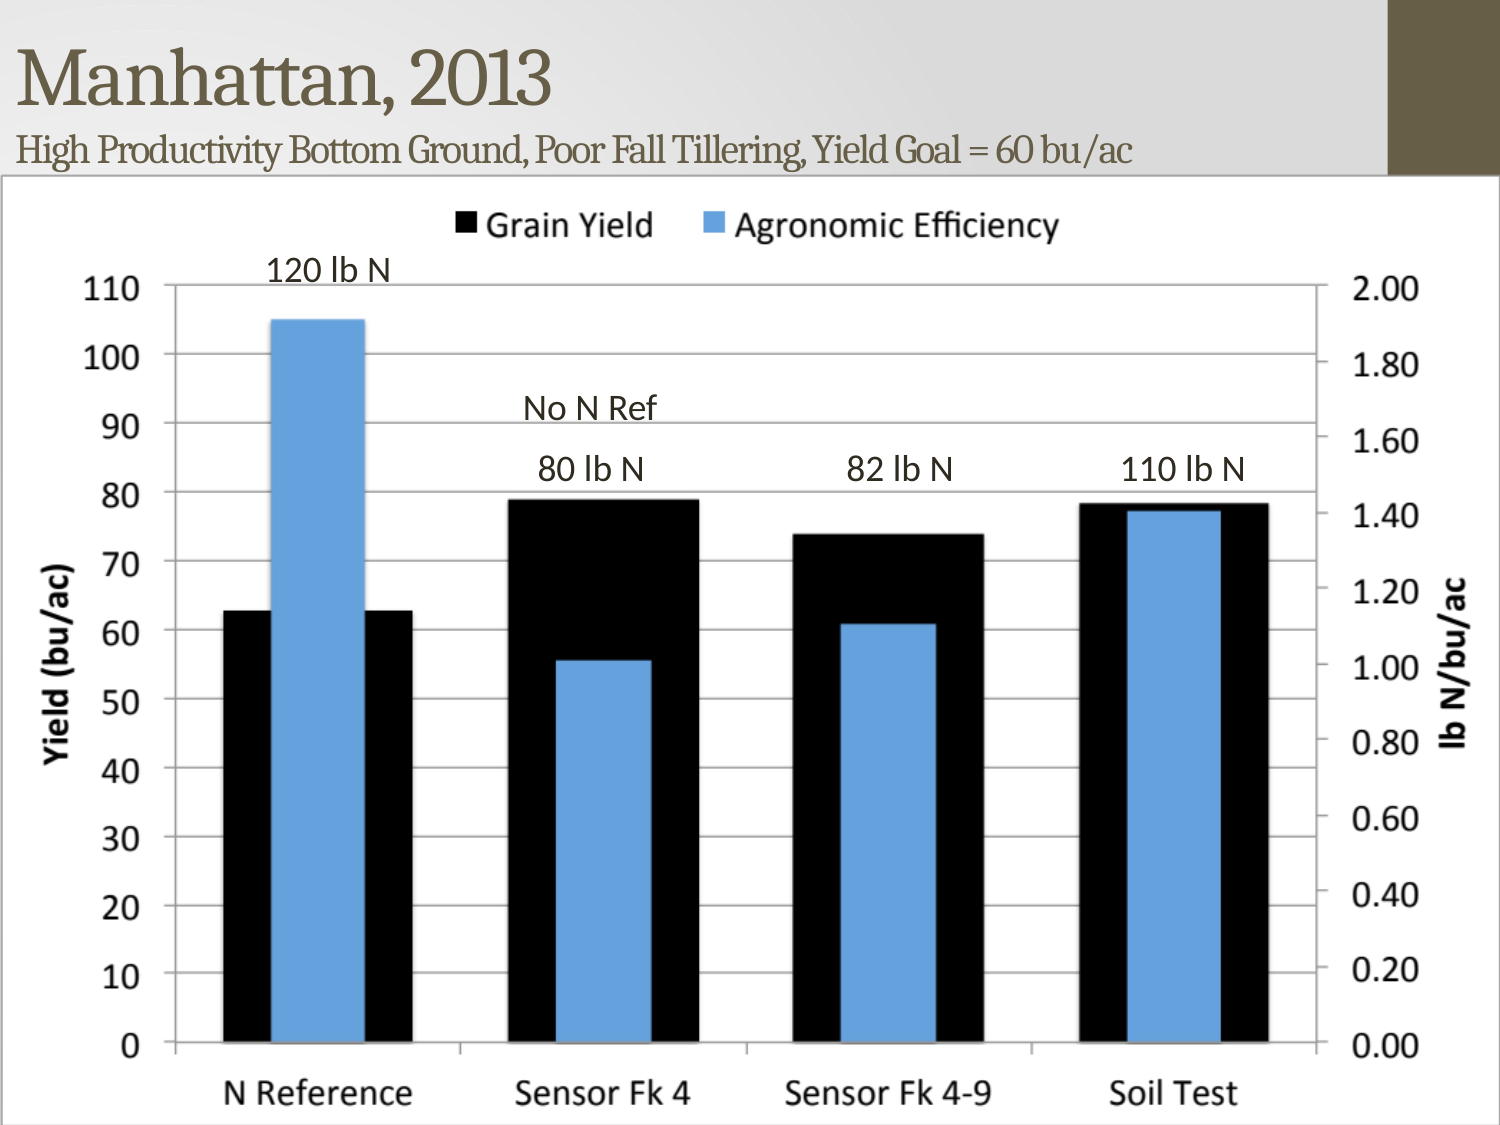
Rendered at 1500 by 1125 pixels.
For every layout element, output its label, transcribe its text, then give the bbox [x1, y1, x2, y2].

title Manhattan, 2013 High Productivity Bottom Ground, Poor Fall Tillering, Yield Goal = 60 bu/ac [0, 3, 1500, 170]
picture [0, 174, 1500, 1125]
